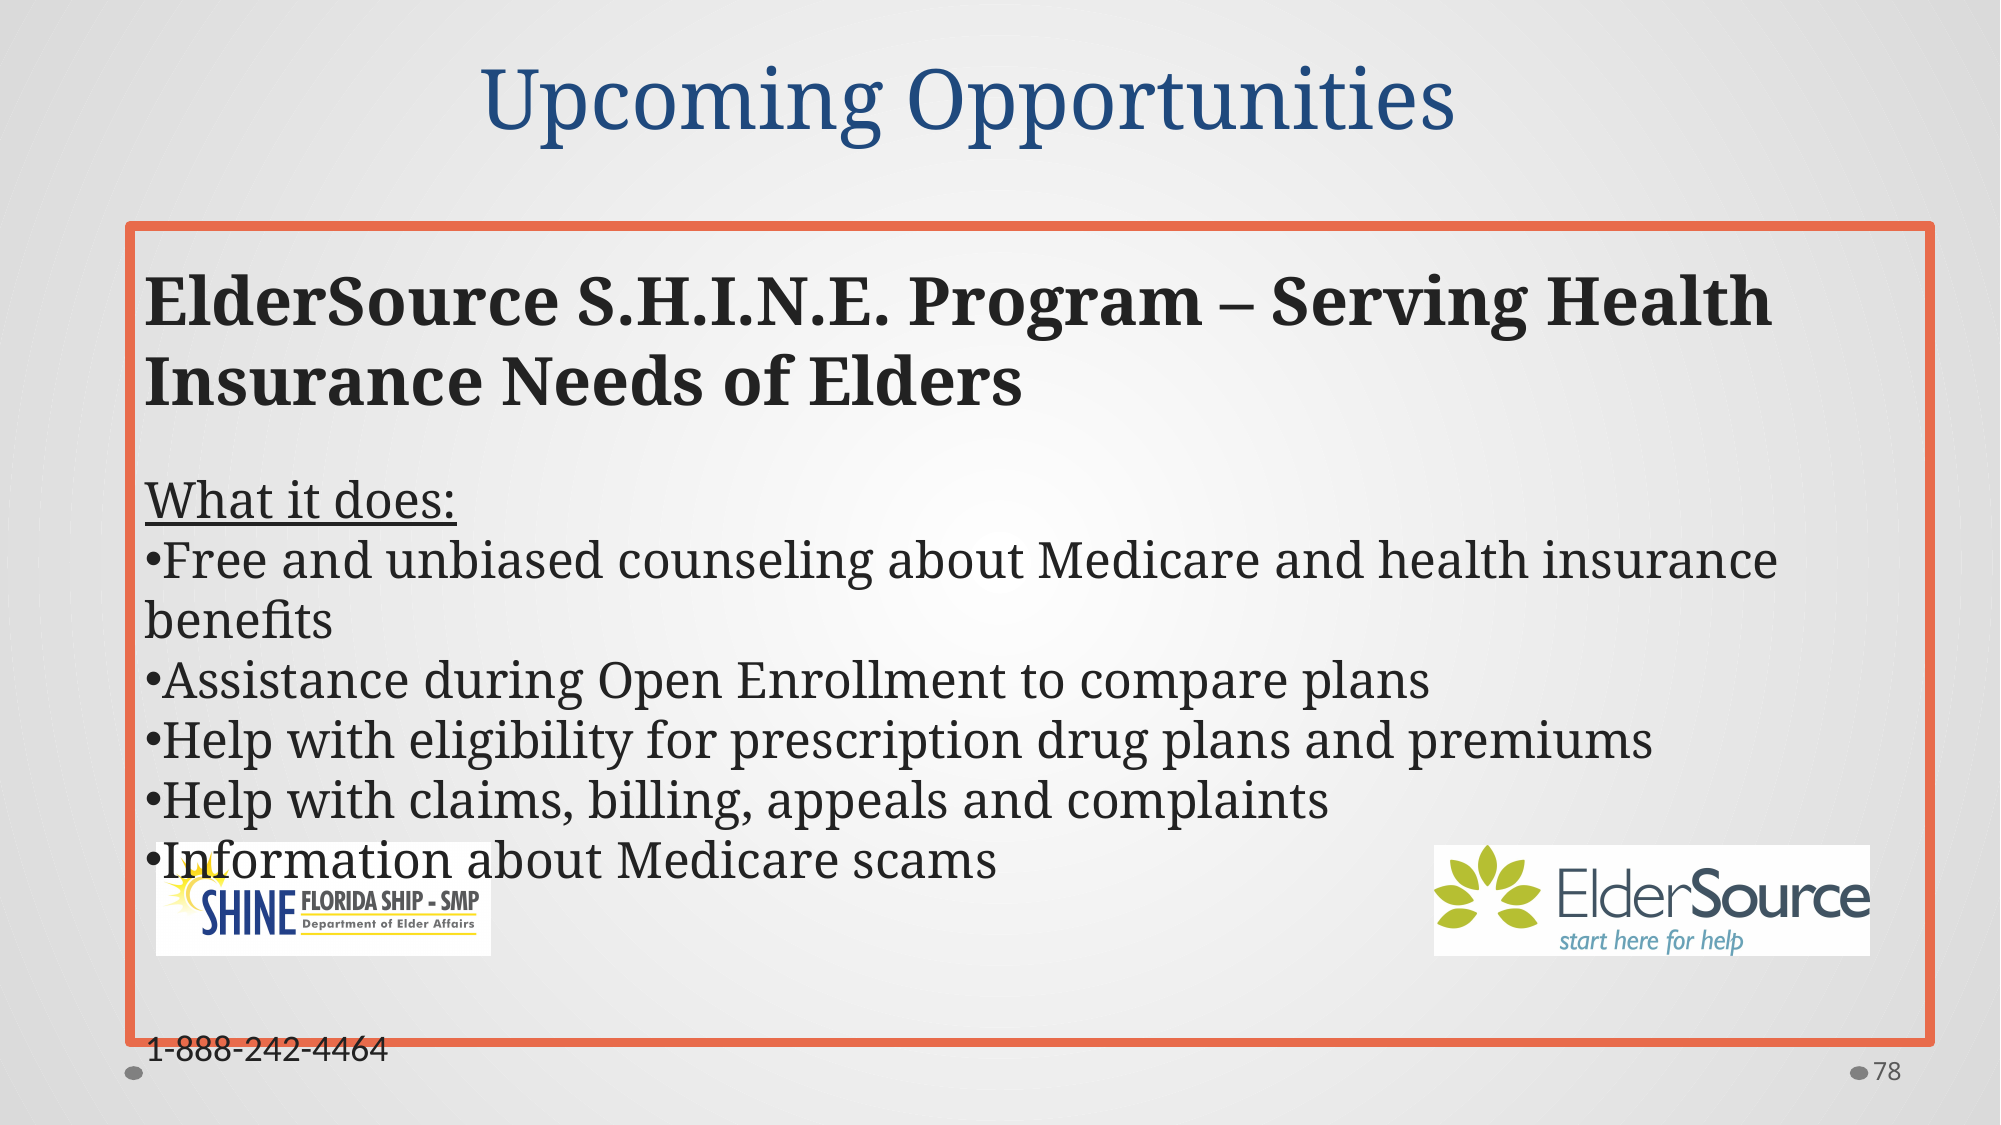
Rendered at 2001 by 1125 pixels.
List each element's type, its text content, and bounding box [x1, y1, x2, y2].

text_box [129, 225, 1930, 251]
picture [1434, 845, 1871, 956]
picture [155, 842, 491, 956]
text_box ElderSource S.H.I.N.E. Program – Serving Health Insurance Needs of Elders What it does: Free and unbiased counseling about Medicare and health insurance benefits Assistance during Open Enrollment to compare plans Help with eligibility for prescription drug plans and premiums Help with claims, billing, appeals and complaints Information about Medicare scams 1-888-242-4464 [129, 251, 1930, 1076]
title Upcoming Opportunities [68, 0, 1869, 154]
slide_number 78 [1868, 1042, 1992, 1103]
